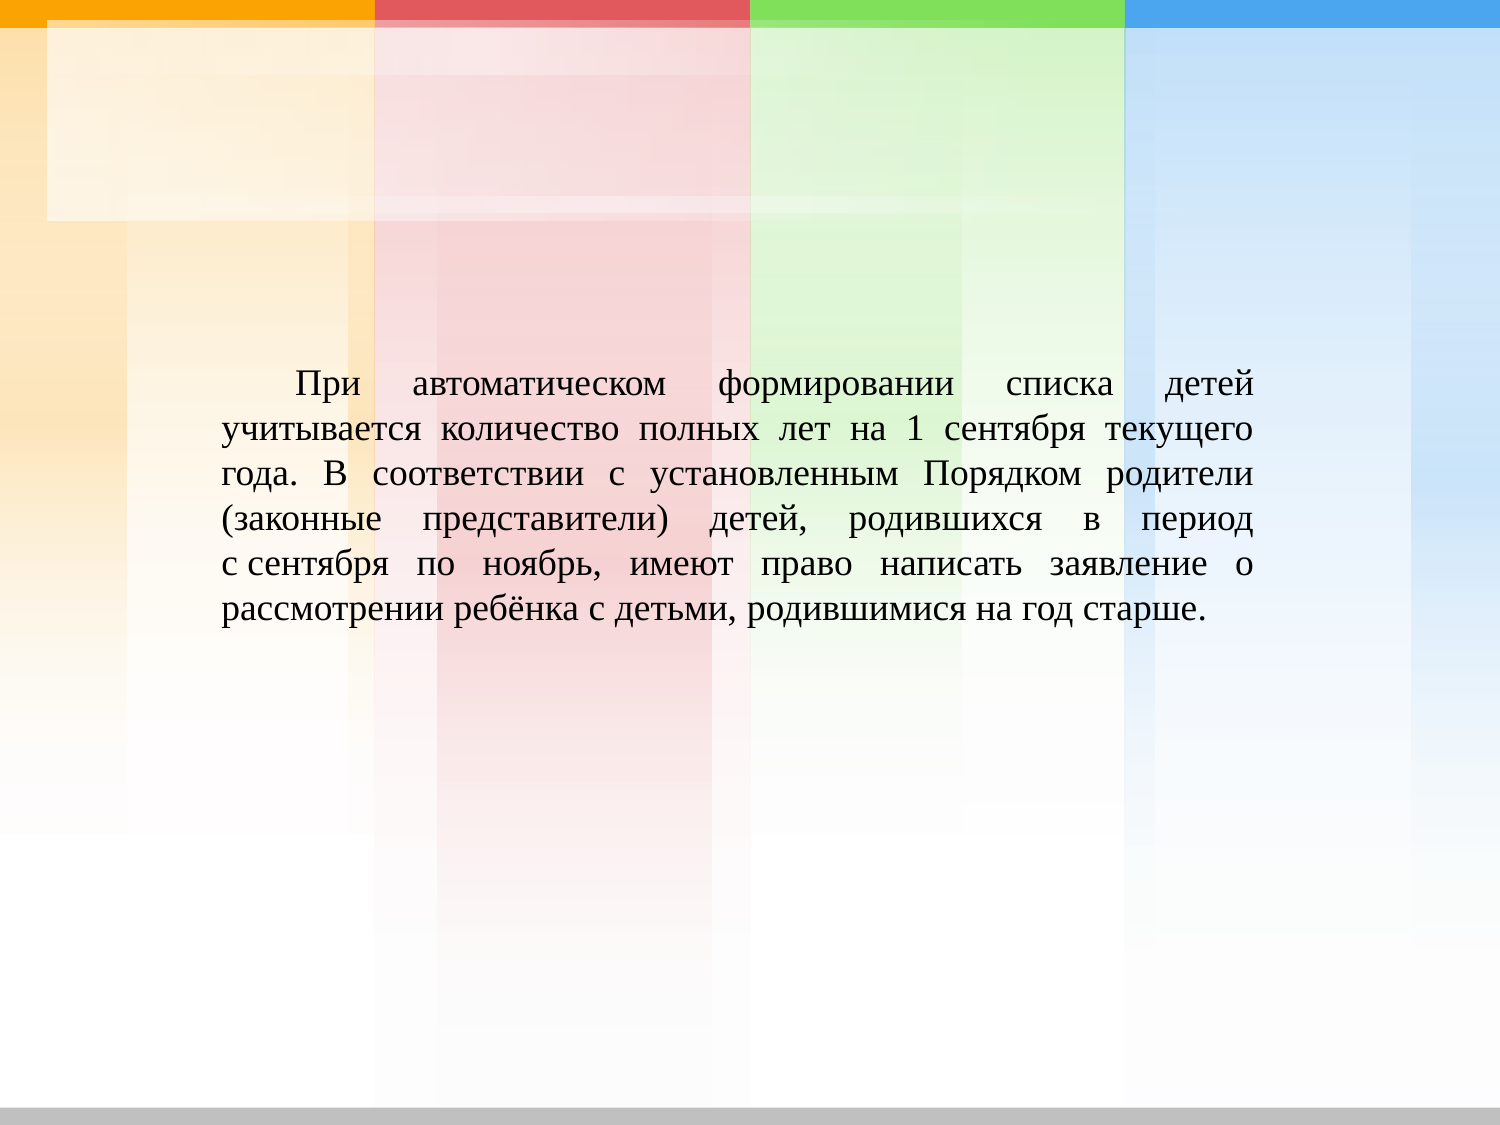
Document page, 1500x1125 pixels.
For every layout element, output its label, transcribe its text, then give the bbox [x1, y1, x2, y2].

text_box При автоматическом формировании списка детей учитывается количество полных лет на 1 сентября текущего года. В соответствии с установленным Порядком родители (законные представители) детей, родившихся в период с сентября по ноябрь, имеют право написать заявление о рассмотрении ребёнка с детьми, родившимися на год старше. [206, 350, 1270, 636]
